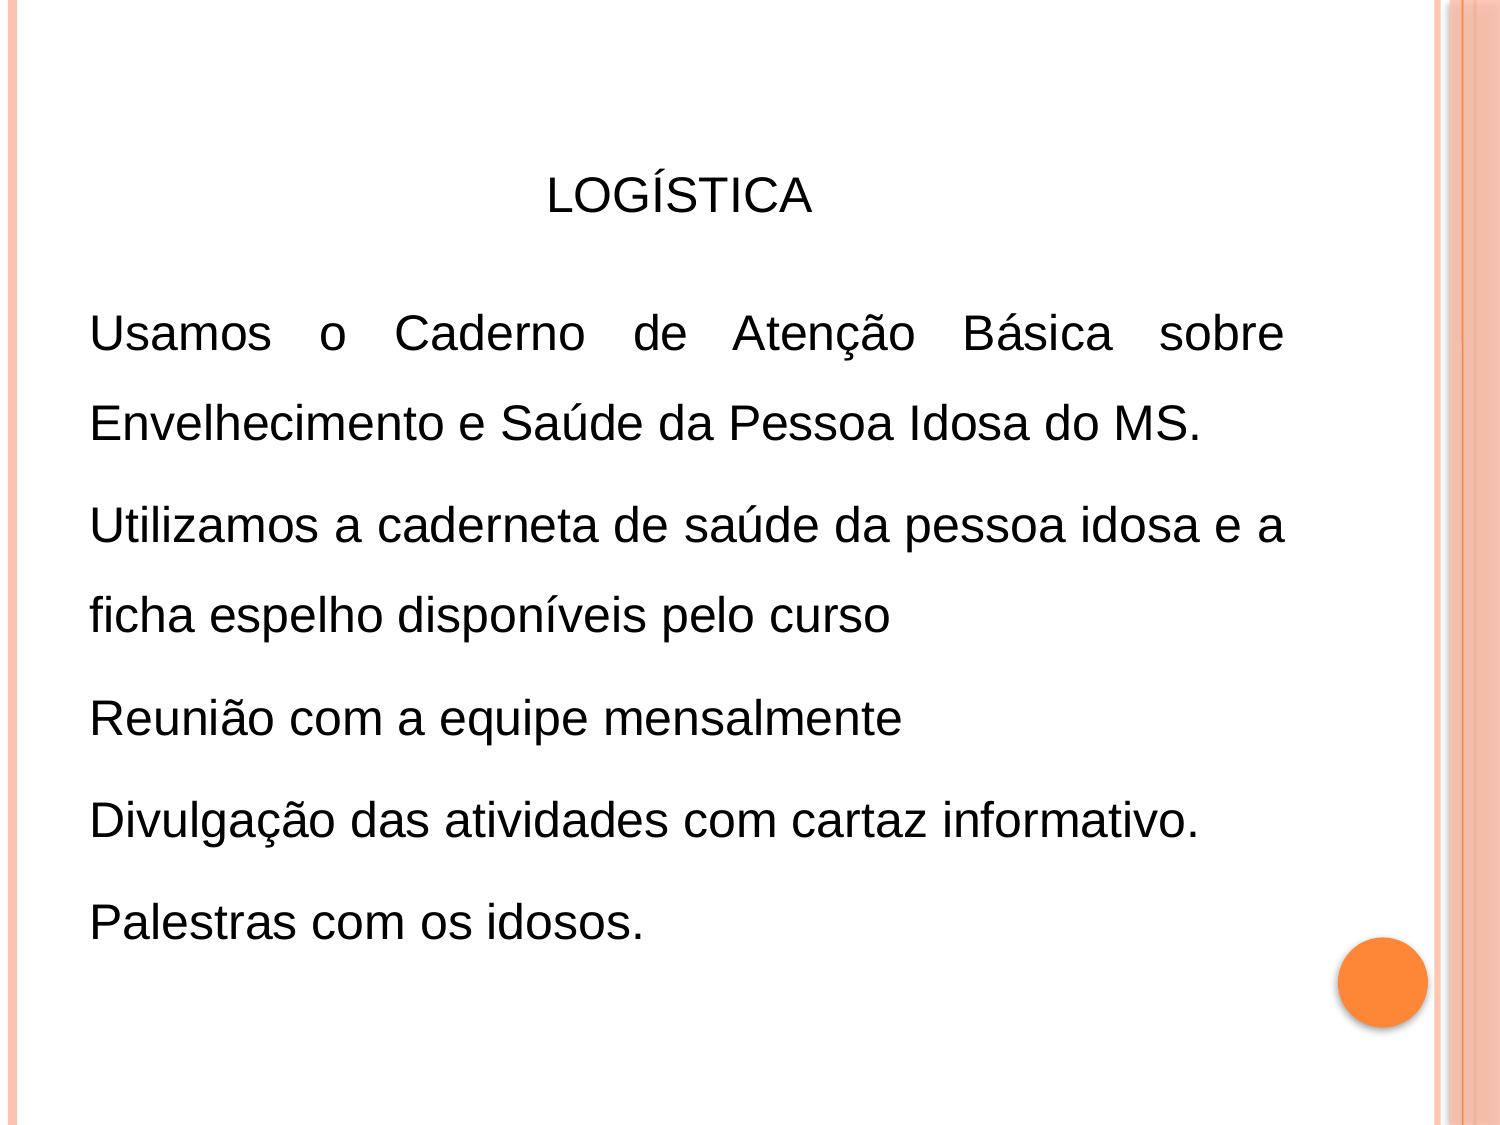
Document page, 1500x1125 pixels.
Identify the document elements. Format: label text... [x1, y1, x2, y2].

title Logística [75, 45, 1300, 233]
list Usamos o Caderno de Atenção Básica sobre Envelhecimento e Saúde da Pessoa Idosa do MS. Utilizamos a caderneta de saúde da pessoa idosa e a ficha espelho disponíveis pelo curso Reunião com a equipe mensalmente Divulgação das atividades com cartaz informativo. Palestras com os idosos. [75, 262, 1300, 1062]
